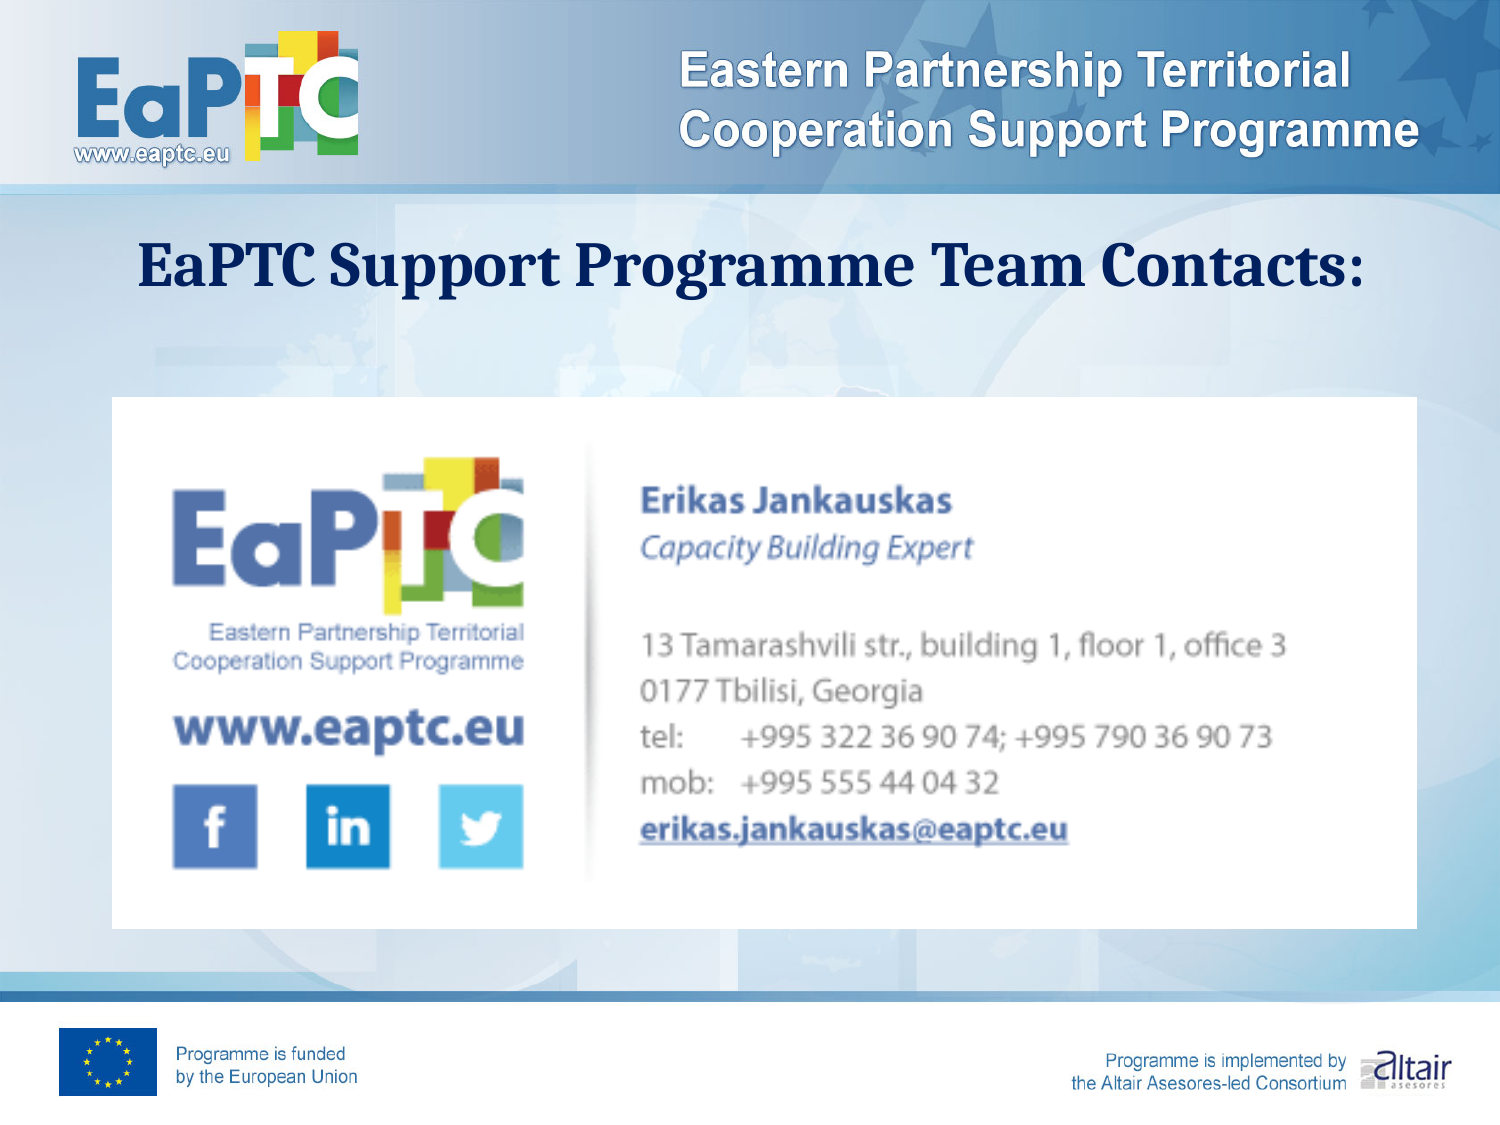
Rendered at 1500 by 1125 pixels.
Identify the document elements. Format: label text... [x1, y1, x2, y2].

title EaPTC Support Programme Team Contacts: [76, 184, 1427, 338]
picture [0, 0, 1500, 1125]
